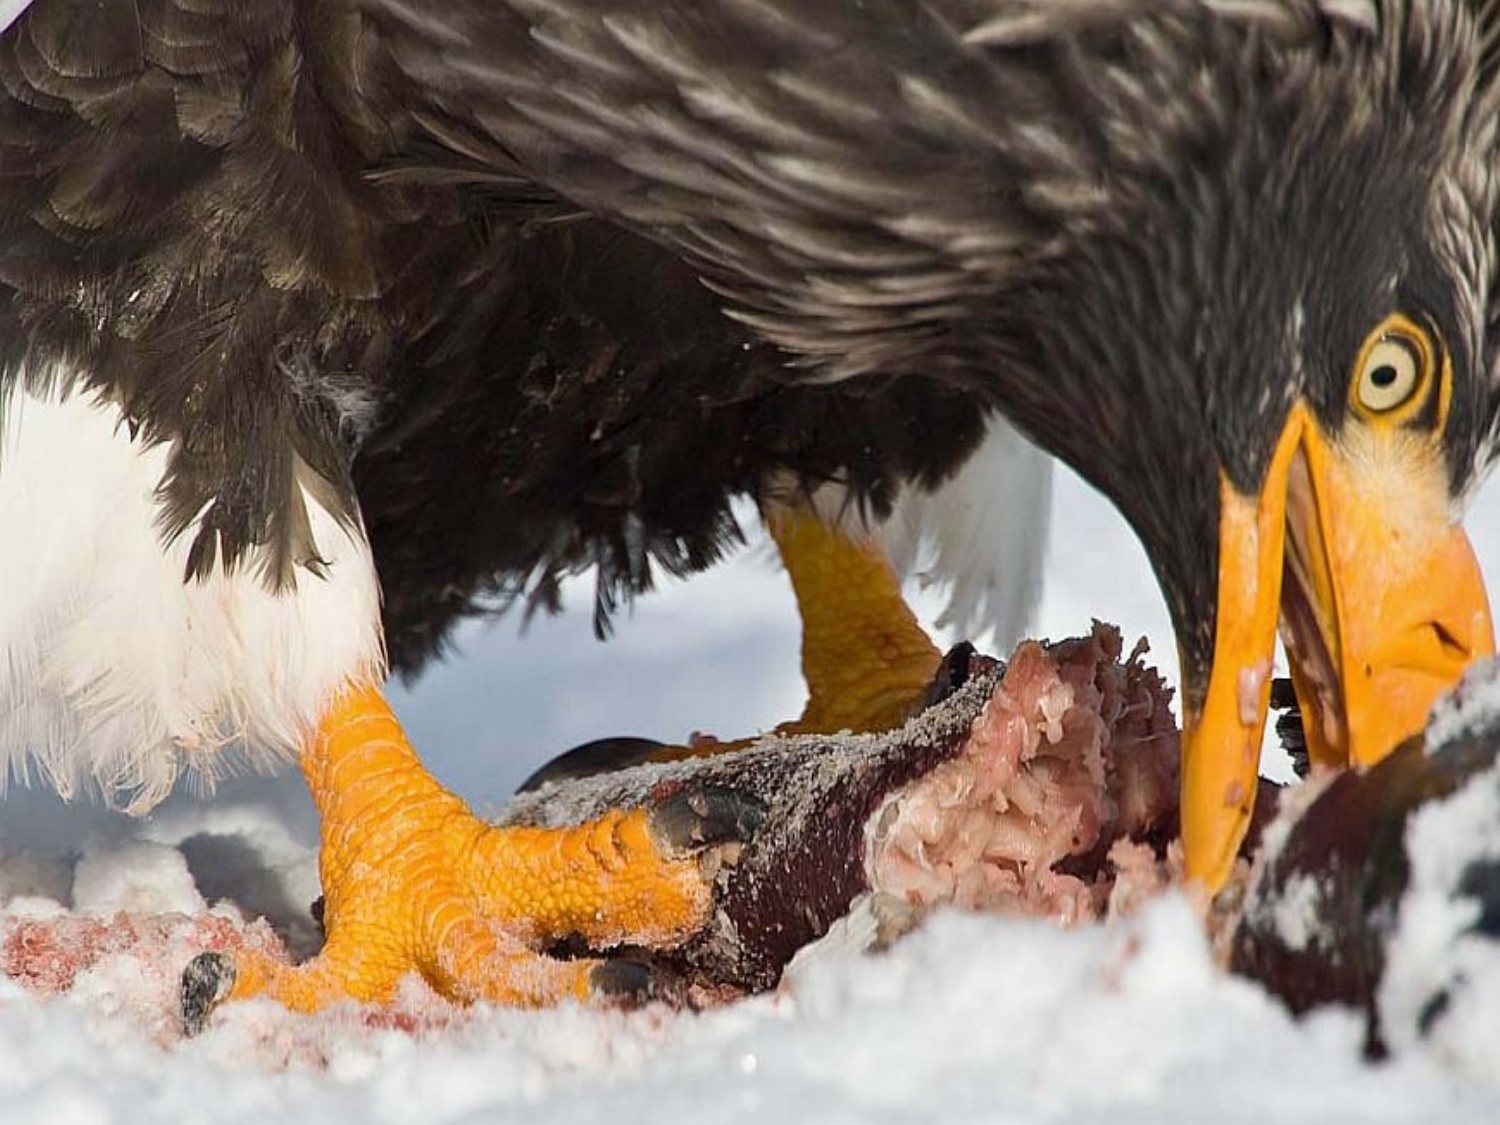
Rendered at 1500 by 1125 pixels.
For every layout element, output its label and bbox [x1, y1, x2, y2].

list [0, 0, 1500, 1125]
